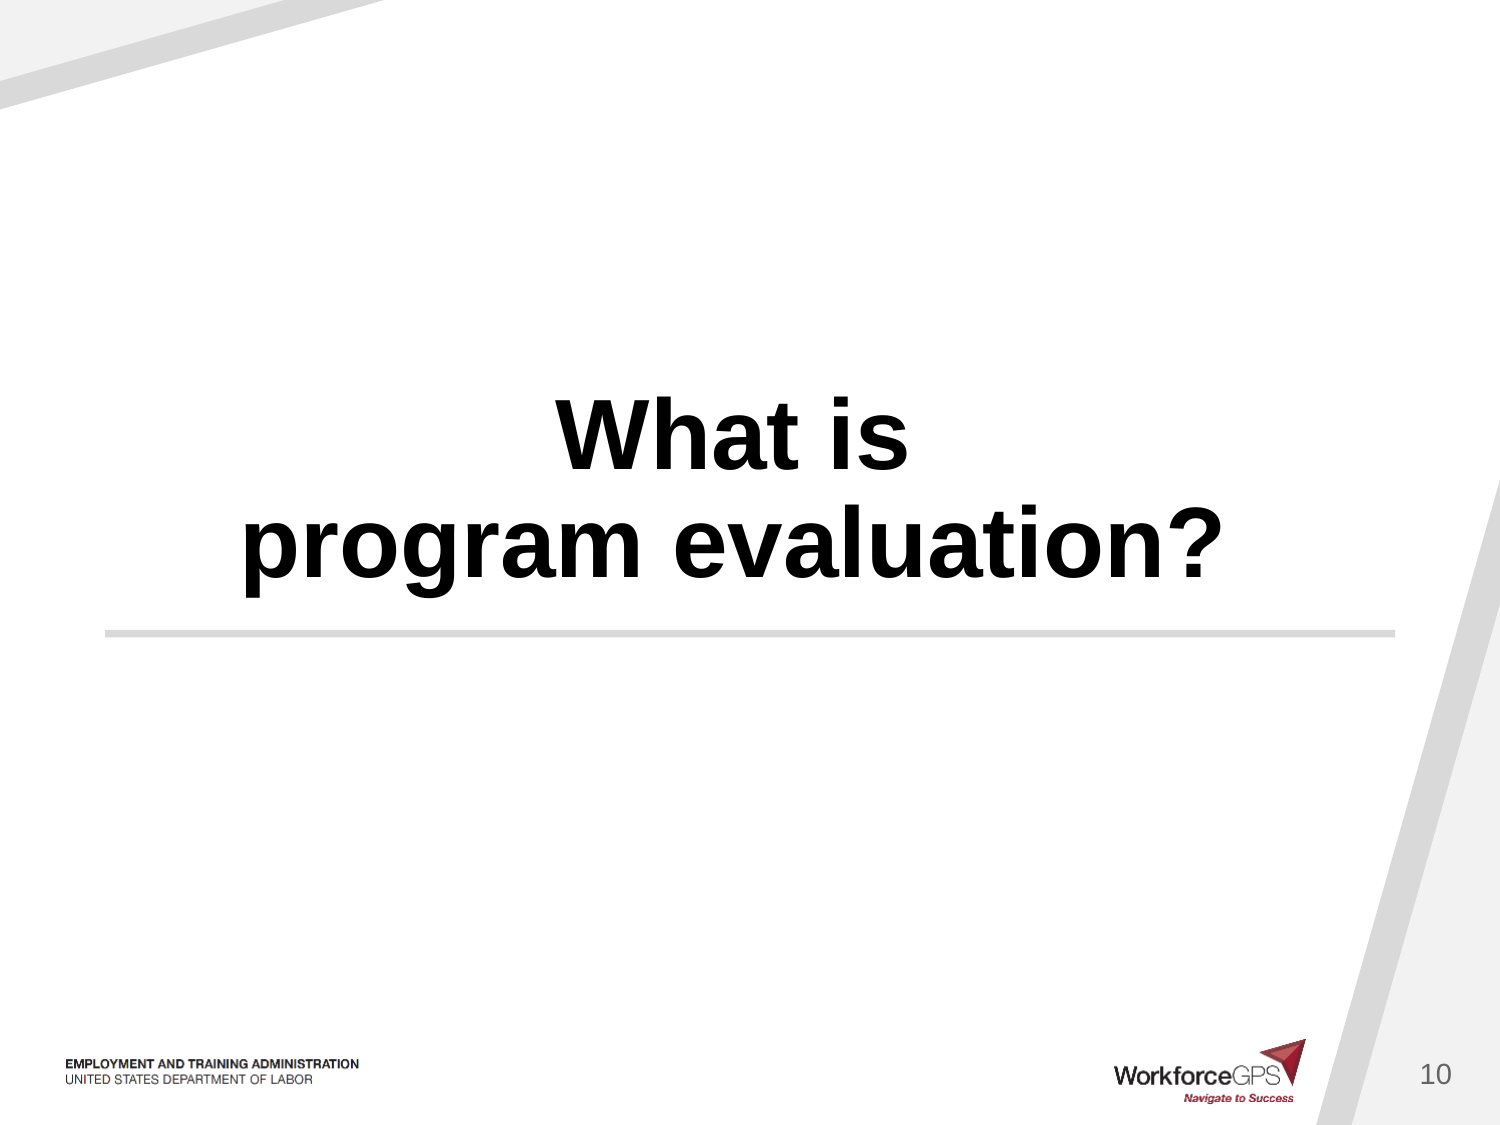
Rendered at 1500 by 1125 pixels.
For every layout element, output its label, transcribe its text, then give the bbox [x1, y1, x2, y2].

picture [1112, 1038, 1308, 1105]
title What is program evaluation? [102, 138, 1393, 607]
slide_number 10 [1343, 1042, 1468, 1103]
picture [59, 1053, 370, 1092]
